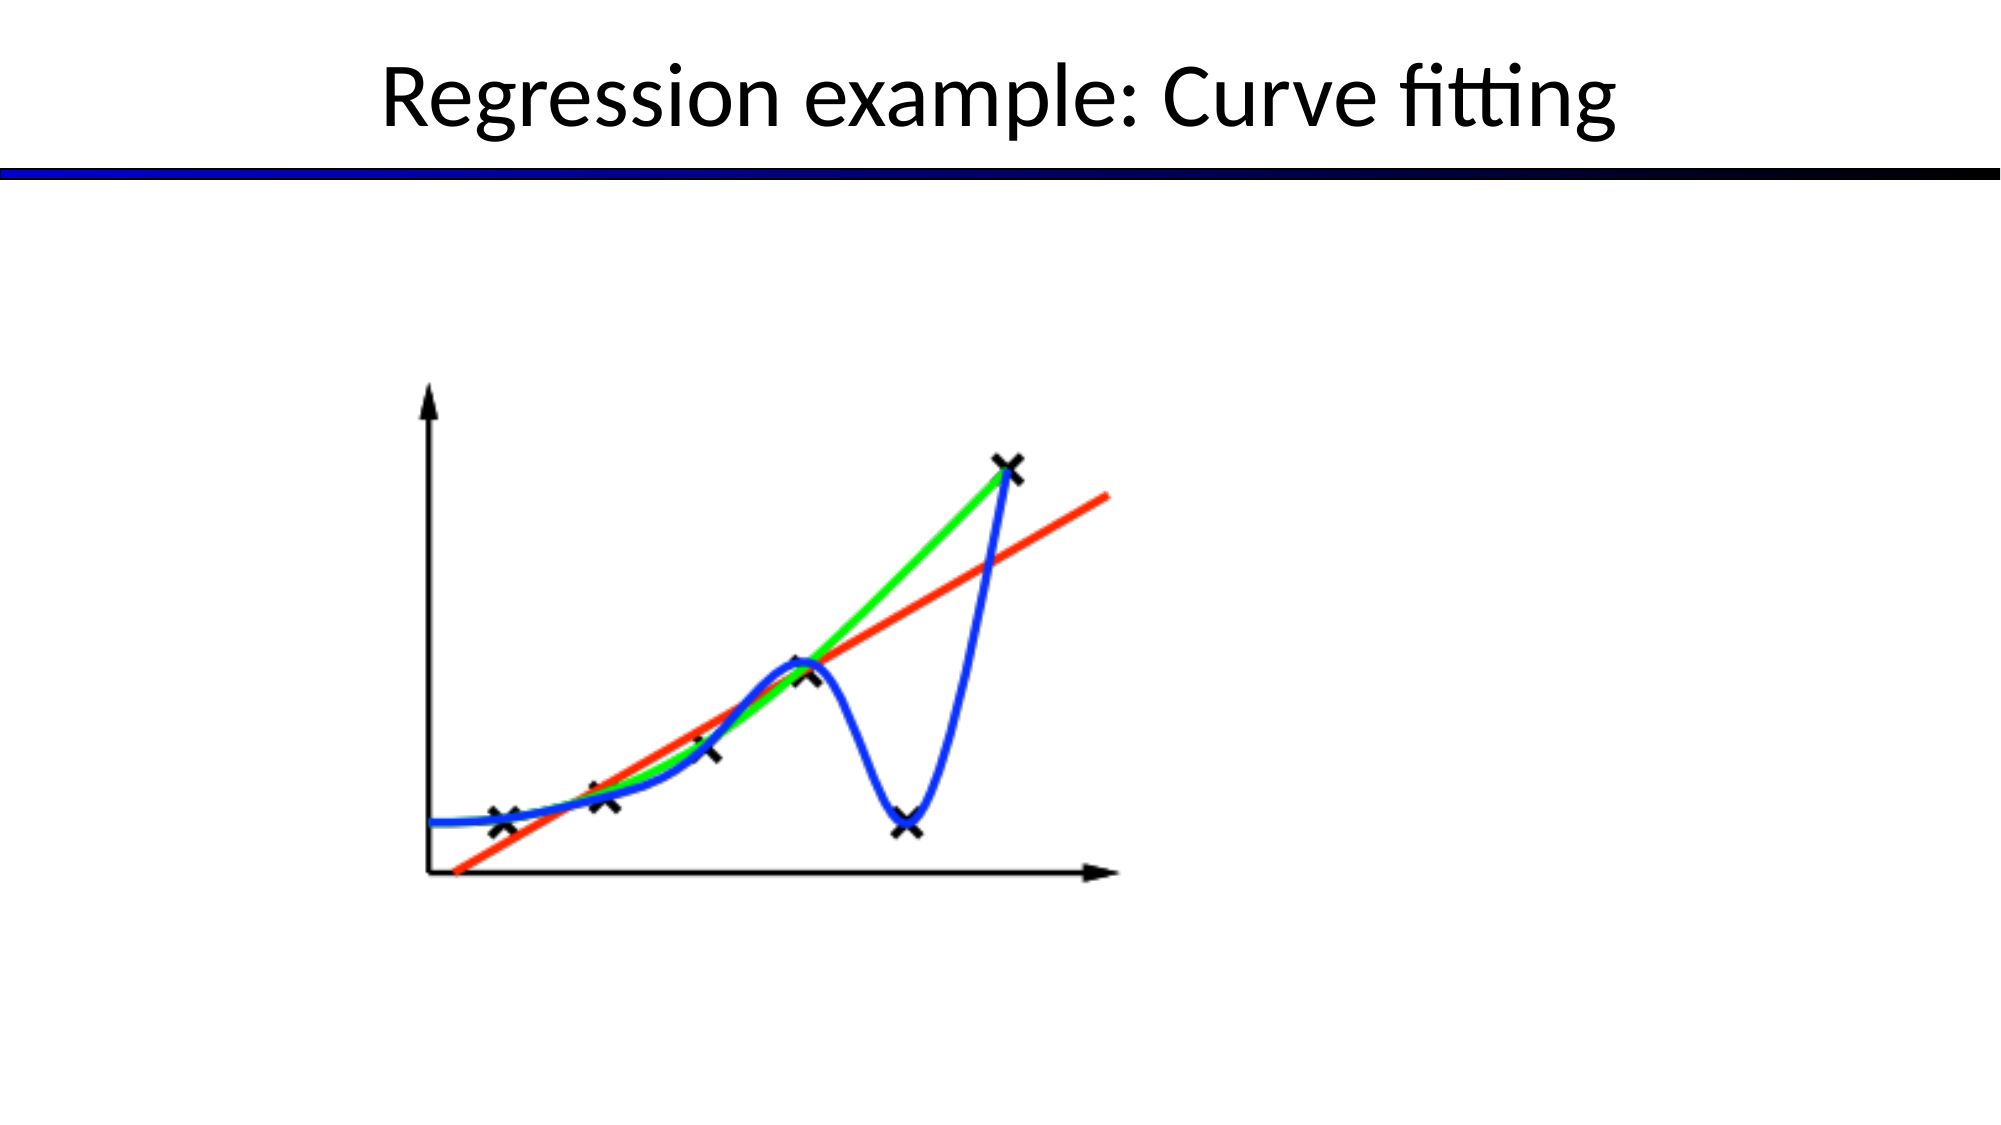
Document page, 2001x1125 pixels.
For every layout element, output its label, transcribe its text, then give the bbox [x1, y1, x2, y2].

picture [376, 309, 1156, 981]
title Regression example: Curve fitting [0, 0, 2000, 184]
